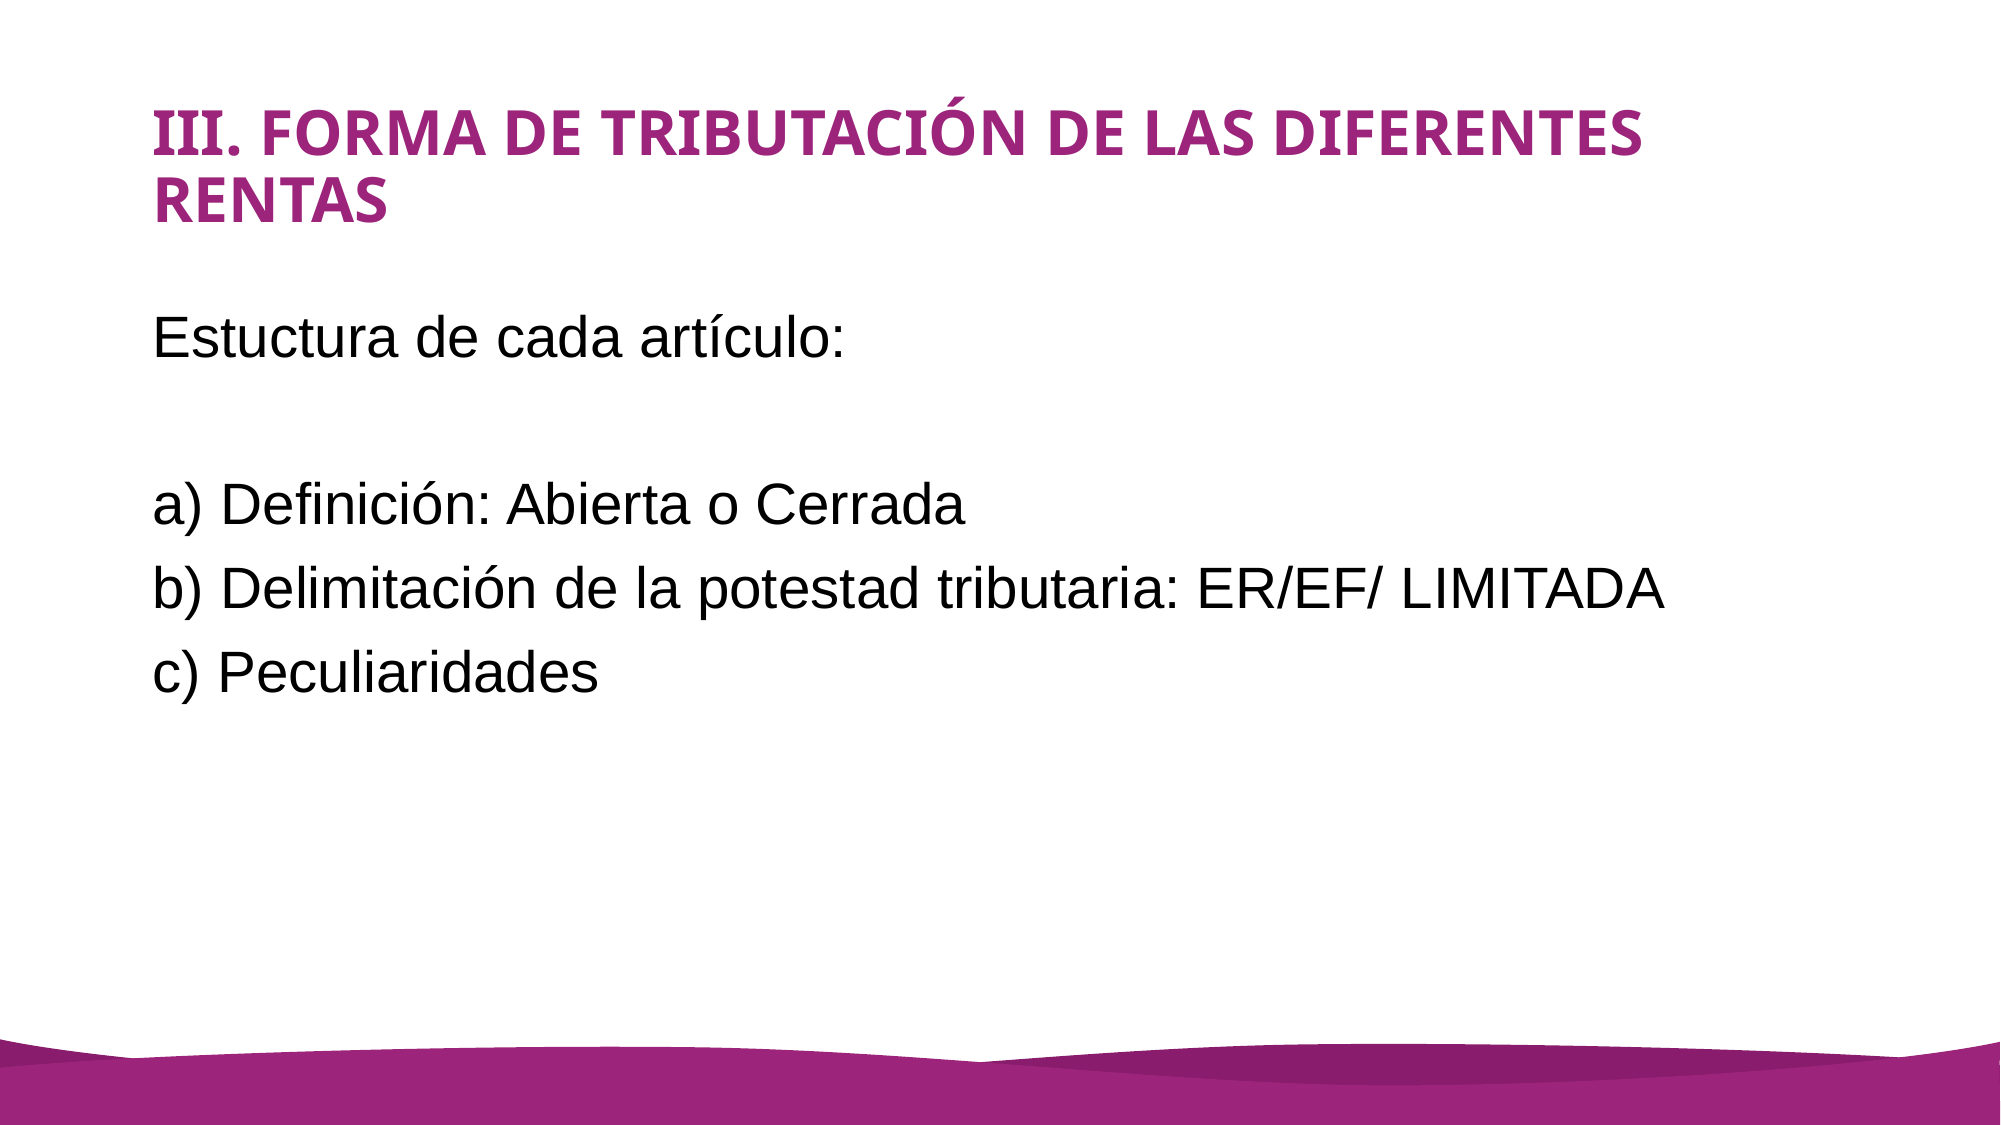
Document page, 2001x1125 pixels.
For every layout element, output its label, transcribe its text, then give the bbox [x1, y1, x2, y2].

title III. FORMA DE TRIBUTACIÓN DE LAS DIFERENTES RENTAS [137, 59, 1863, 278]
list Estuctura de cada artículo: a) Definición: Abierta o Cerrada b) Delimitación de la potestad tributaria: ER/EF/ LIMITADA c) Peculiaridades [137, 299, 1825, 953]
